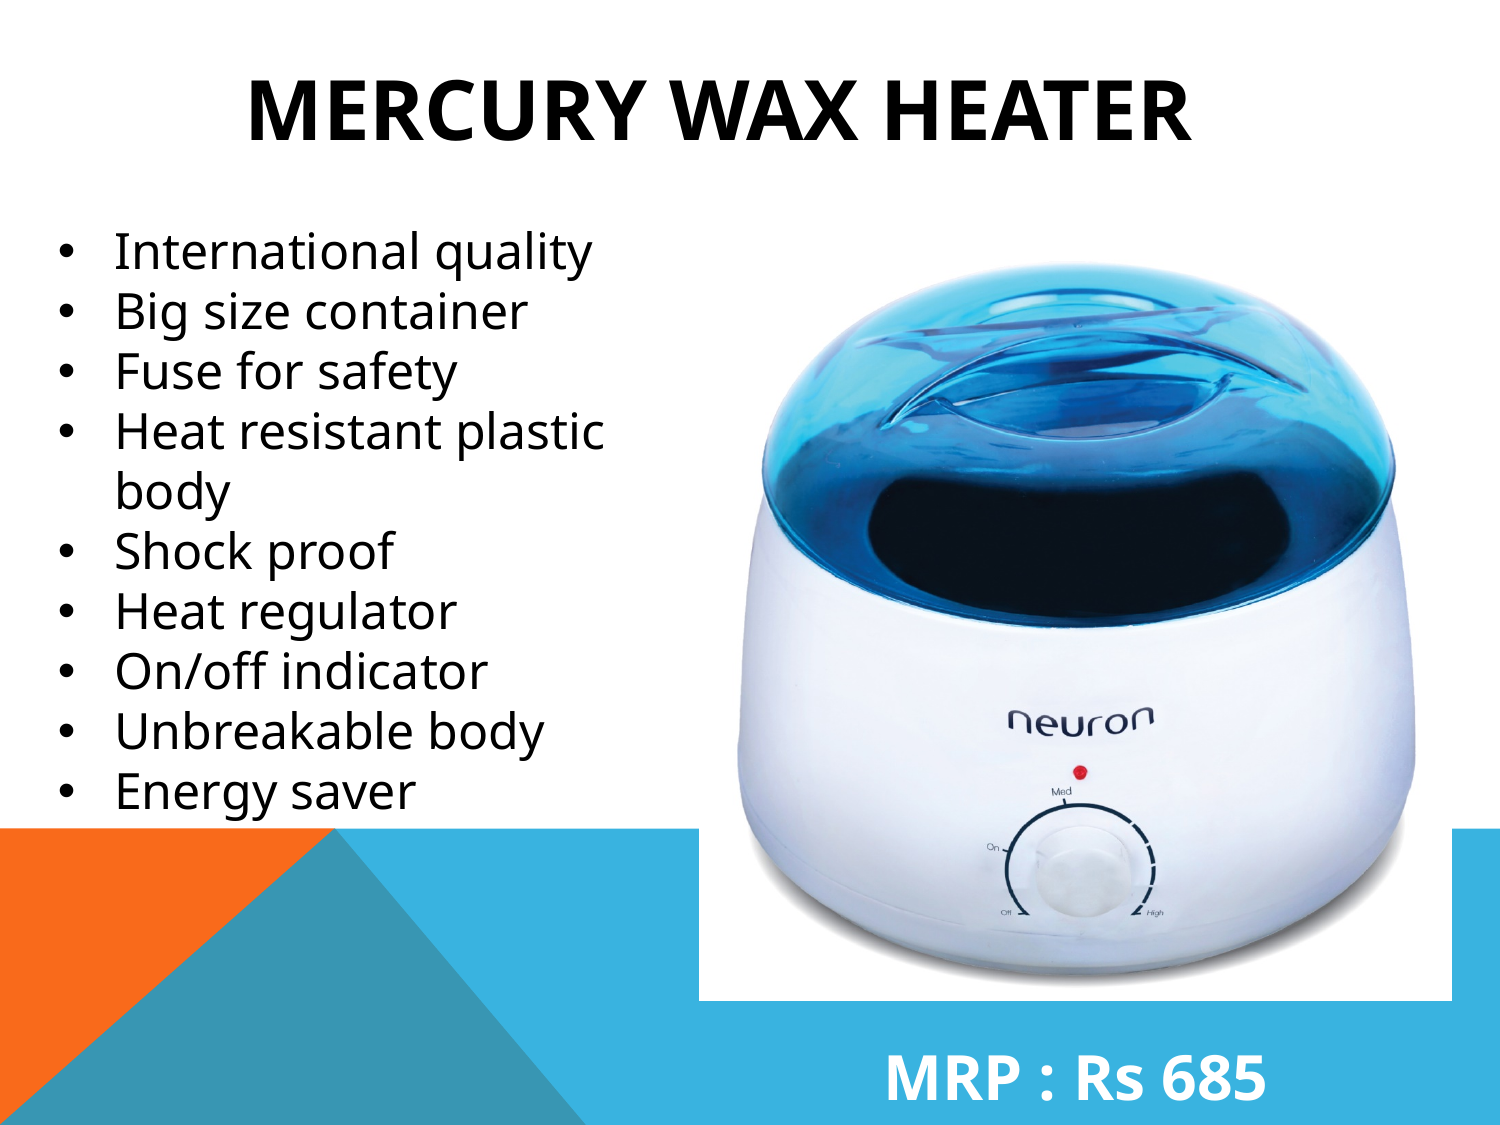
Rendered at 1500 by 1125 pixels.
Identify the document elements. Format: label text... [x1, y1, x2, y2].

text_box MRP : Rs 685 [863, 1030, 1289, 1121]
picture [699, 248, 1453, 1002]
text_box MERCURY WAX HEATER [99, 50, 1338, 165]
text_box International quality Big size container Fuse for safety Heat resistant plastic body Shock proof Heat regulator On/off indicator Unbreakable body Energy saver [43, 212, 700, 888]
